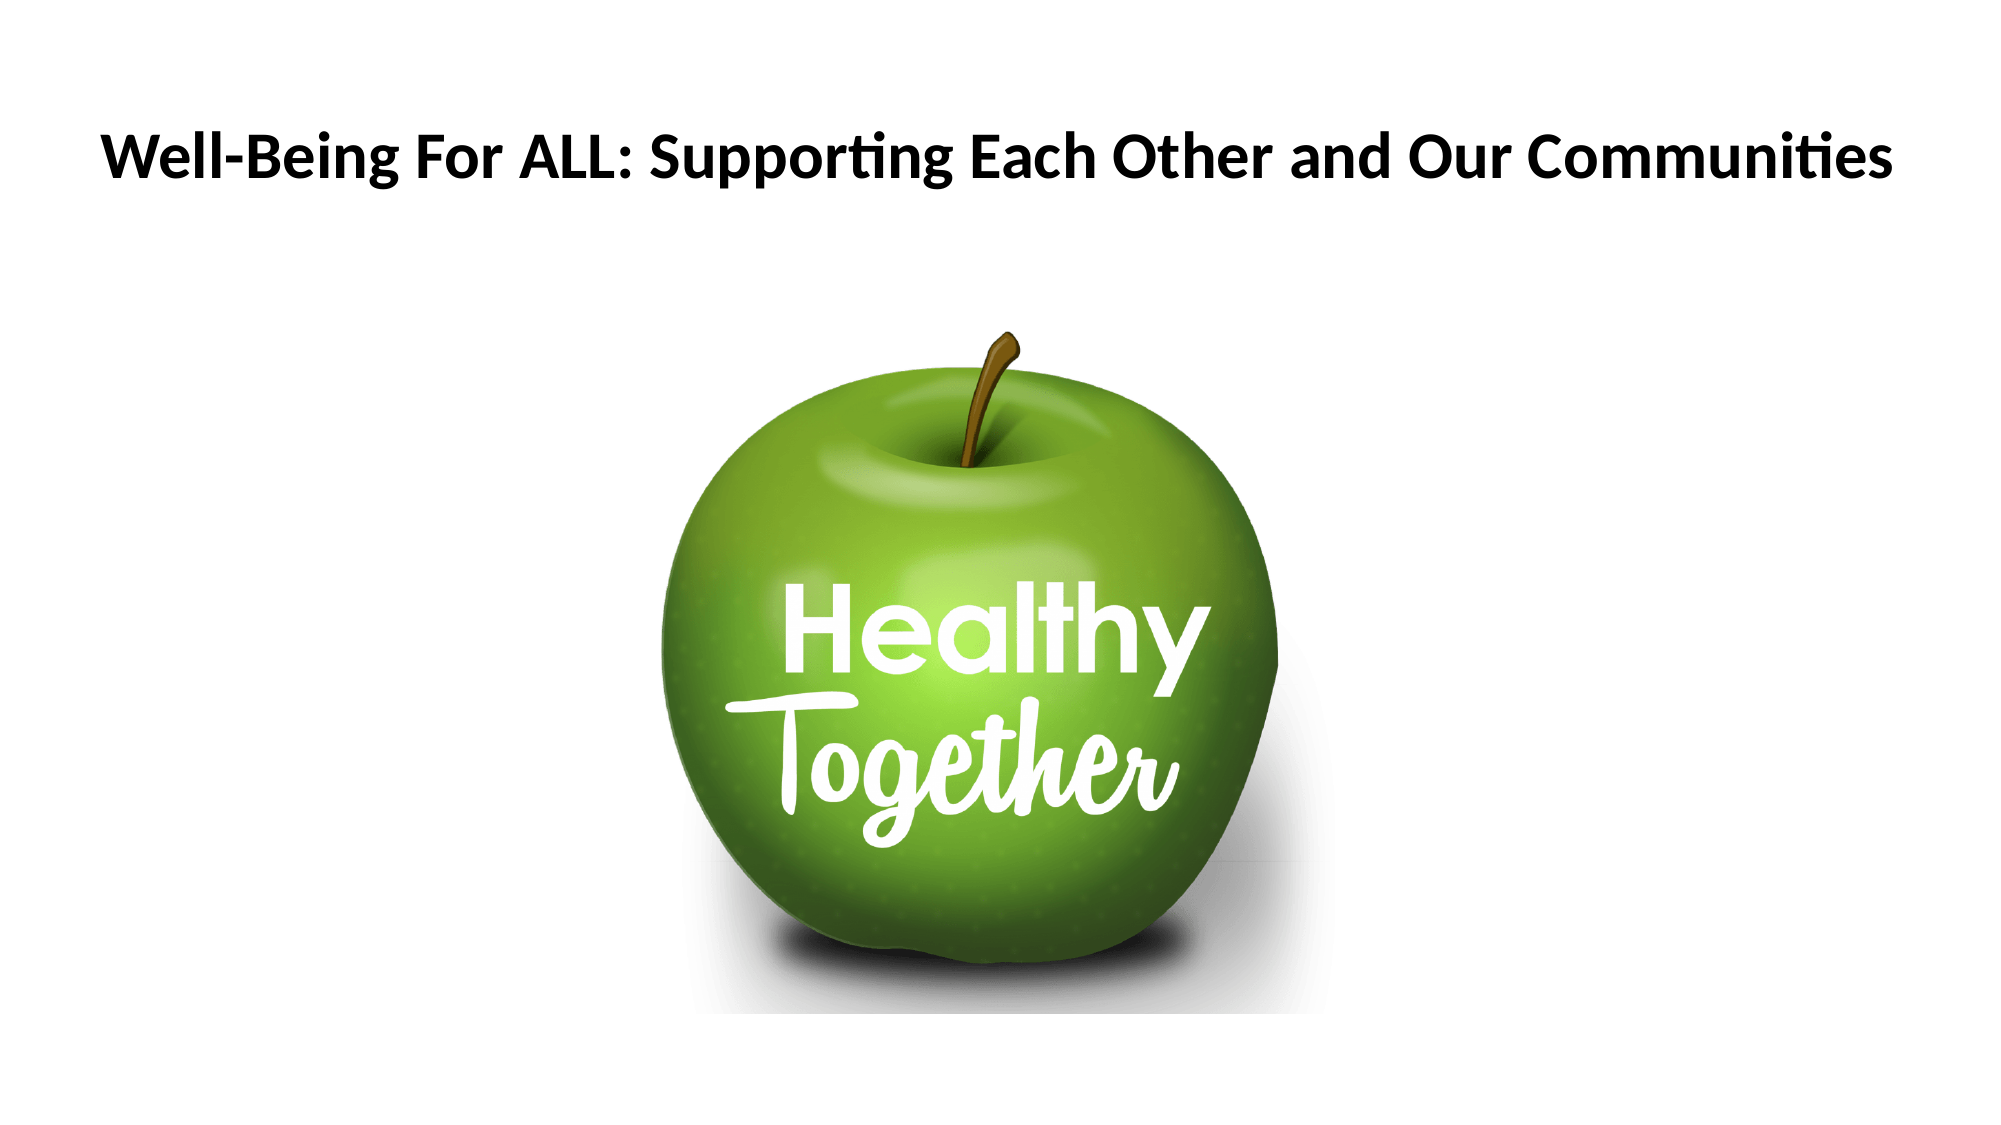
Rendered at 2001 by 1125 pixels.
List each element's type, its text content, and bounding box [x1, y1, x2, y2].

picture [646, 325, 1335, 1014]
text_box Well-Being For ALL: Supporting Each Other and Our Communities [85, 104, 1942, 199]
